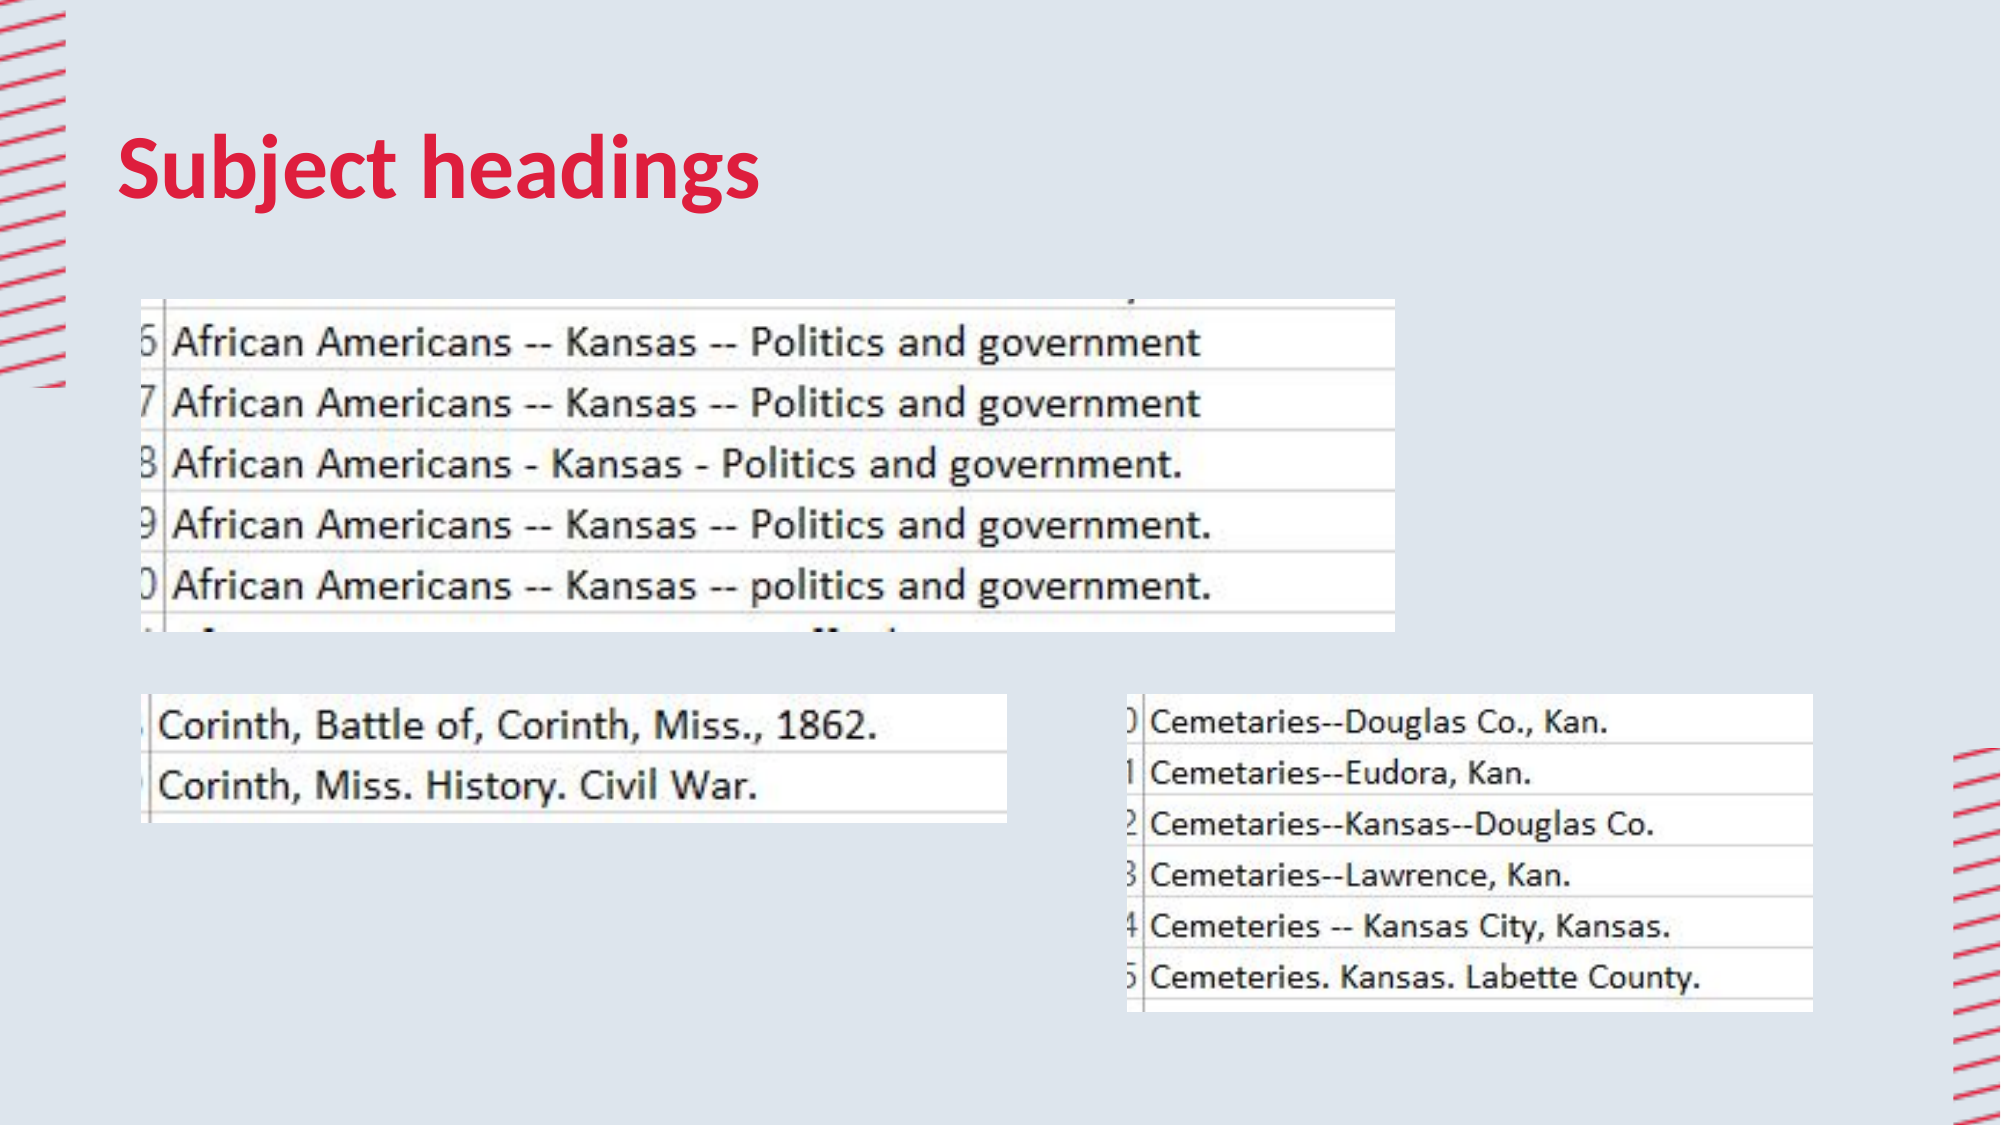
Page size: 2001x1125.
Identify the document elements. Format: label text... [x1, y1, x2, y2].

title Subject headings [102, 59, 1828, 278]
picture [141, 299, 1395, 632]
picture [141, 694, 1007, 823]
picture [1127, 694, 1813, 1012]
